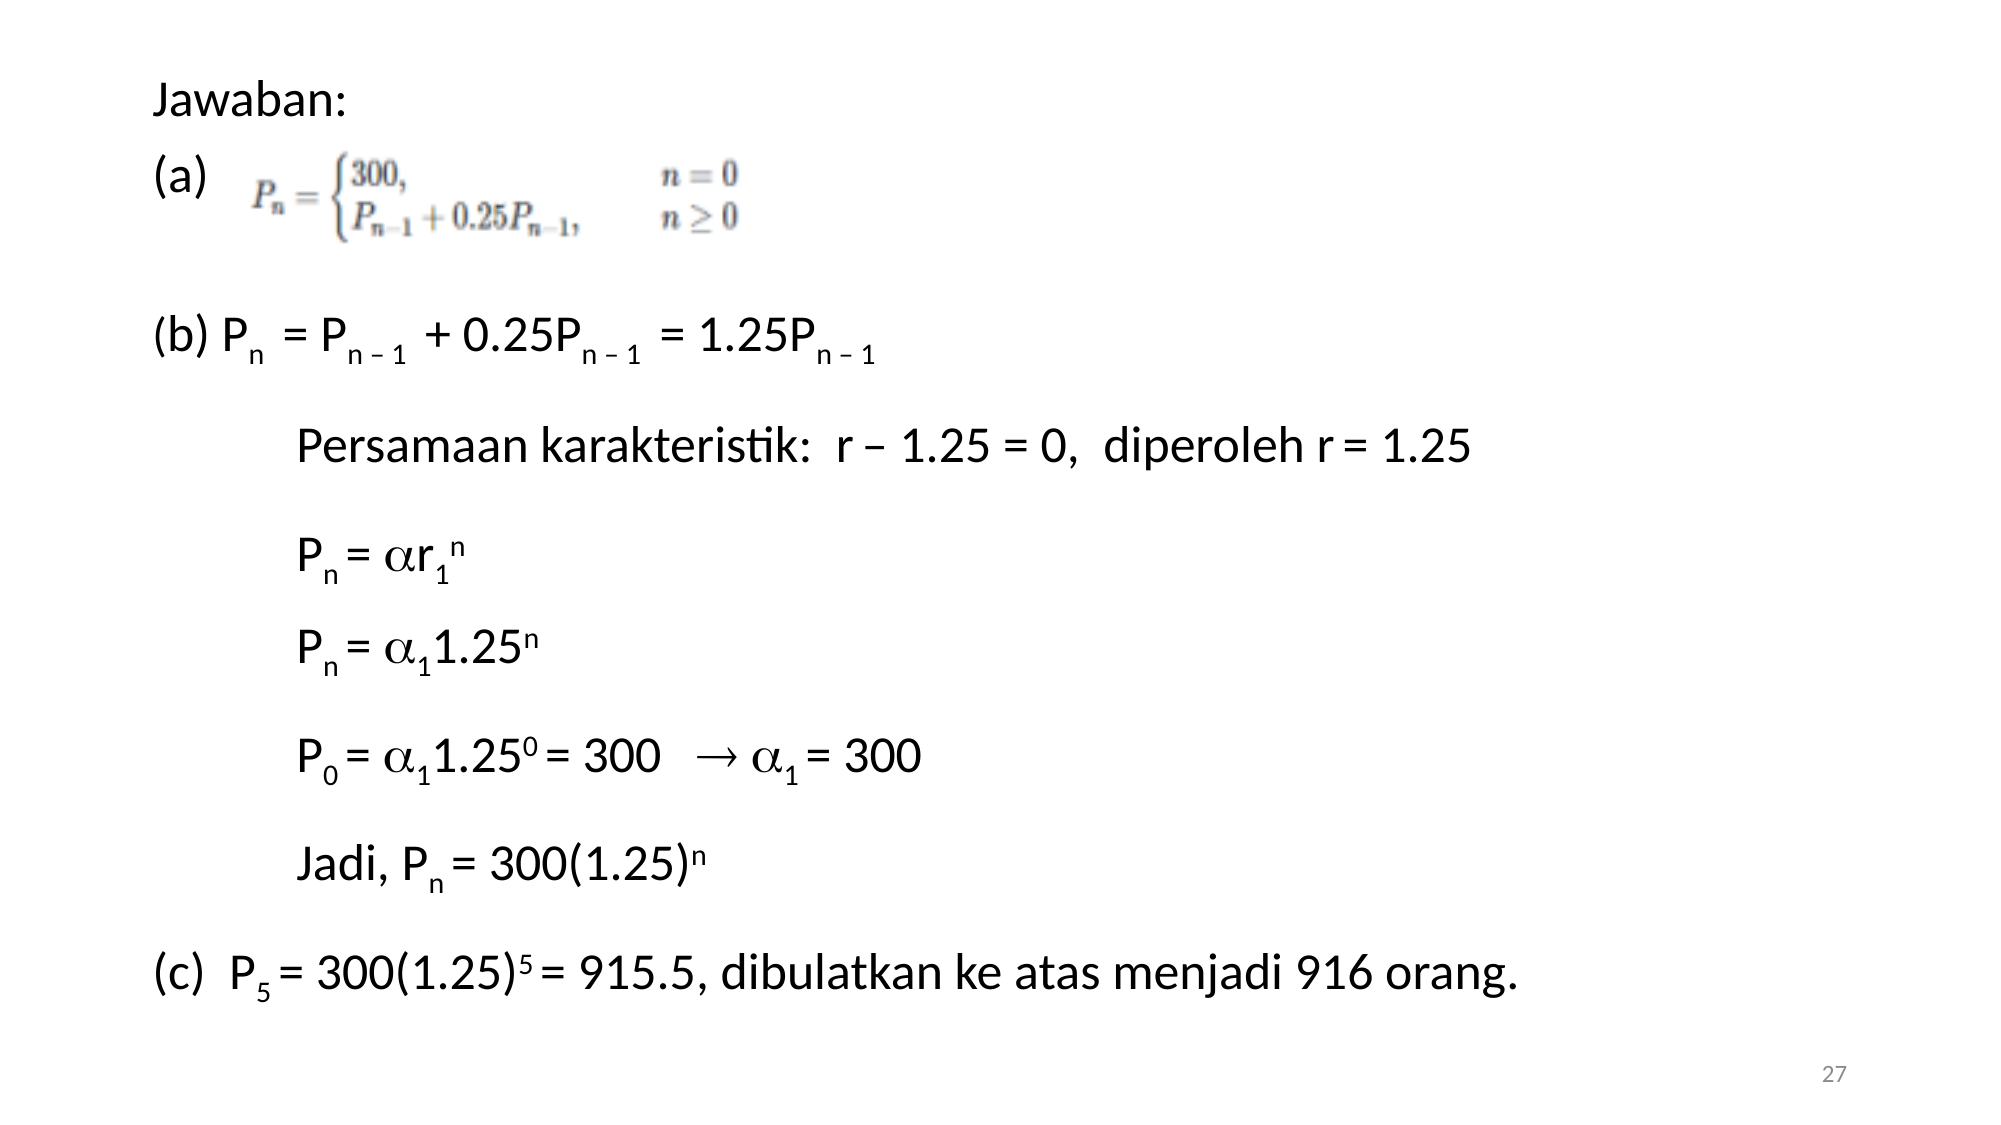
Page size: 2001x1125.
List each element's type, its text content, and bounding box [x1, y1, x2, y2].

slide_number 27 [1412, 1042, 1863, 1103]
list Jawaban: (a) (b) Pn = Pn – 1 + 0.25Pn – 1 = 1.25Pn – 1 Persamaan karakteristik: r – 1.25 = 0, diperoleh r = 1.25 Pn = r1n Pn = 11.25n P0 = 11.250 = 300  1 = 300 Jadi, Pn = 300(1.25)n (c) P5 = 300(1.25)5 = 915.5, dibulatkan ke atas menjadi 916 orang. [137, 63, 1863, 1023]
picture [239, 140, 755, 253]
